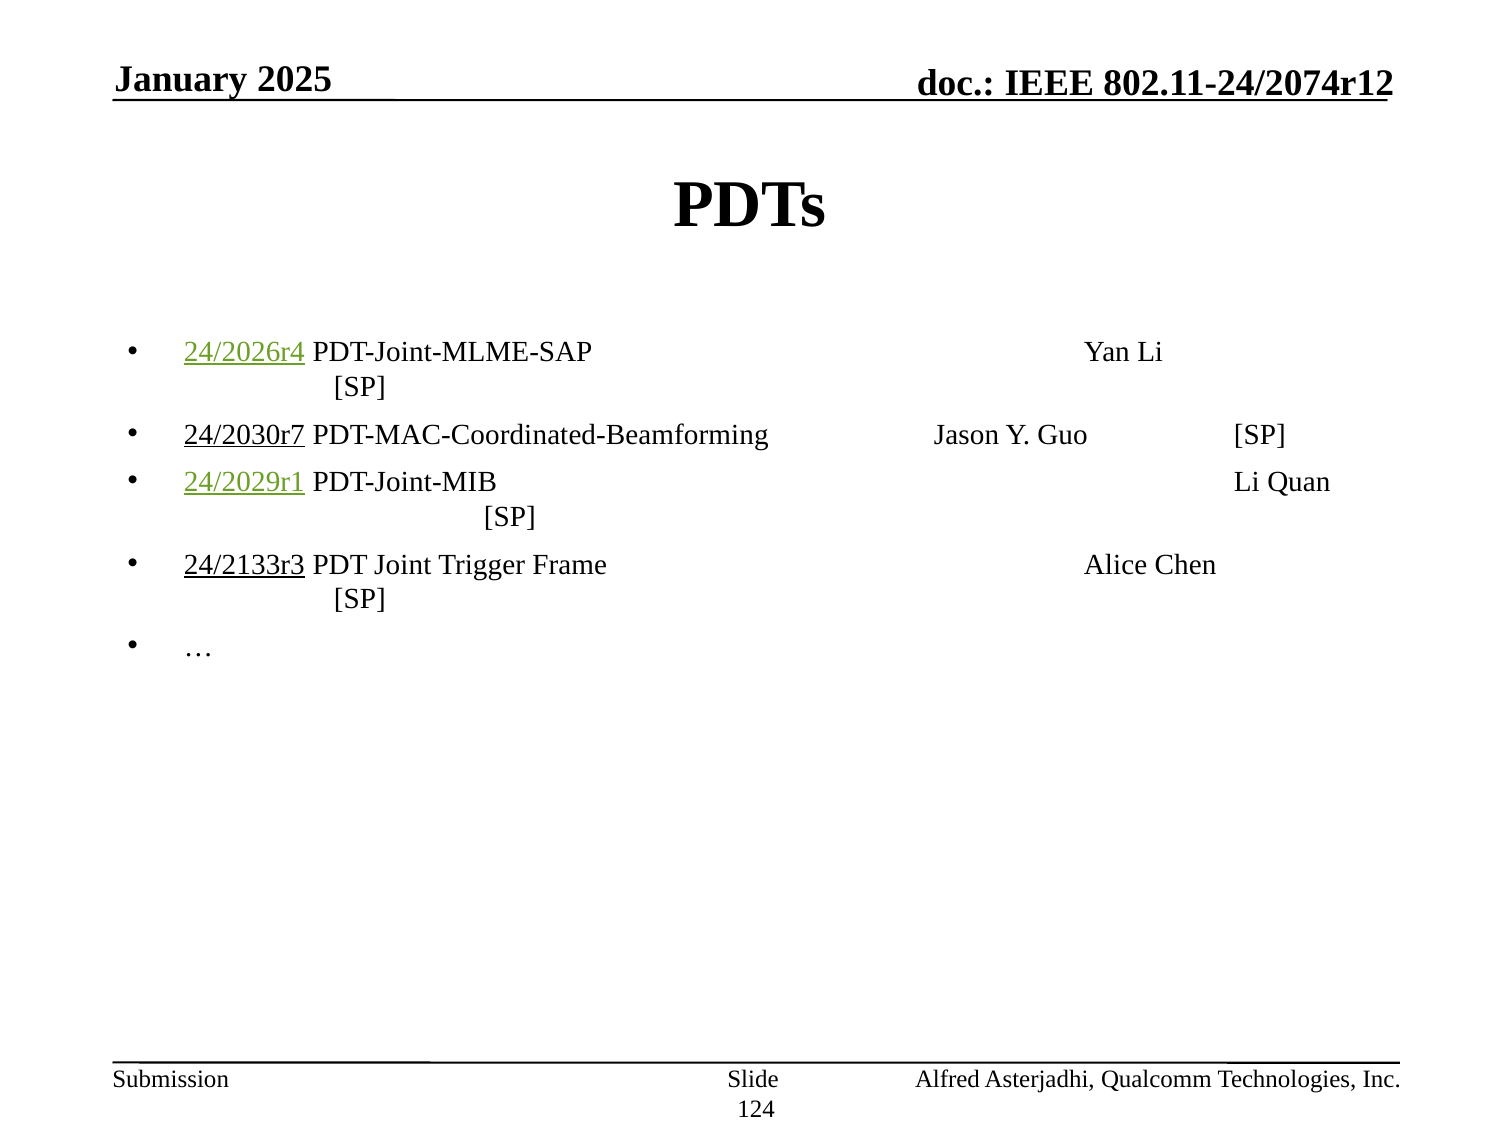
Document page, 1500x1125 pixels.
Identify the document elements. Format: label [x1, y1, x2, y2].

list [112, 324, 1388, 1000]
slide_number [114, 54, 423, 100]
title [112, 112, 1388, 288]
slide_number [712, 1061, 800, 1123]
footer [878, 1061, 1402, 1093]
